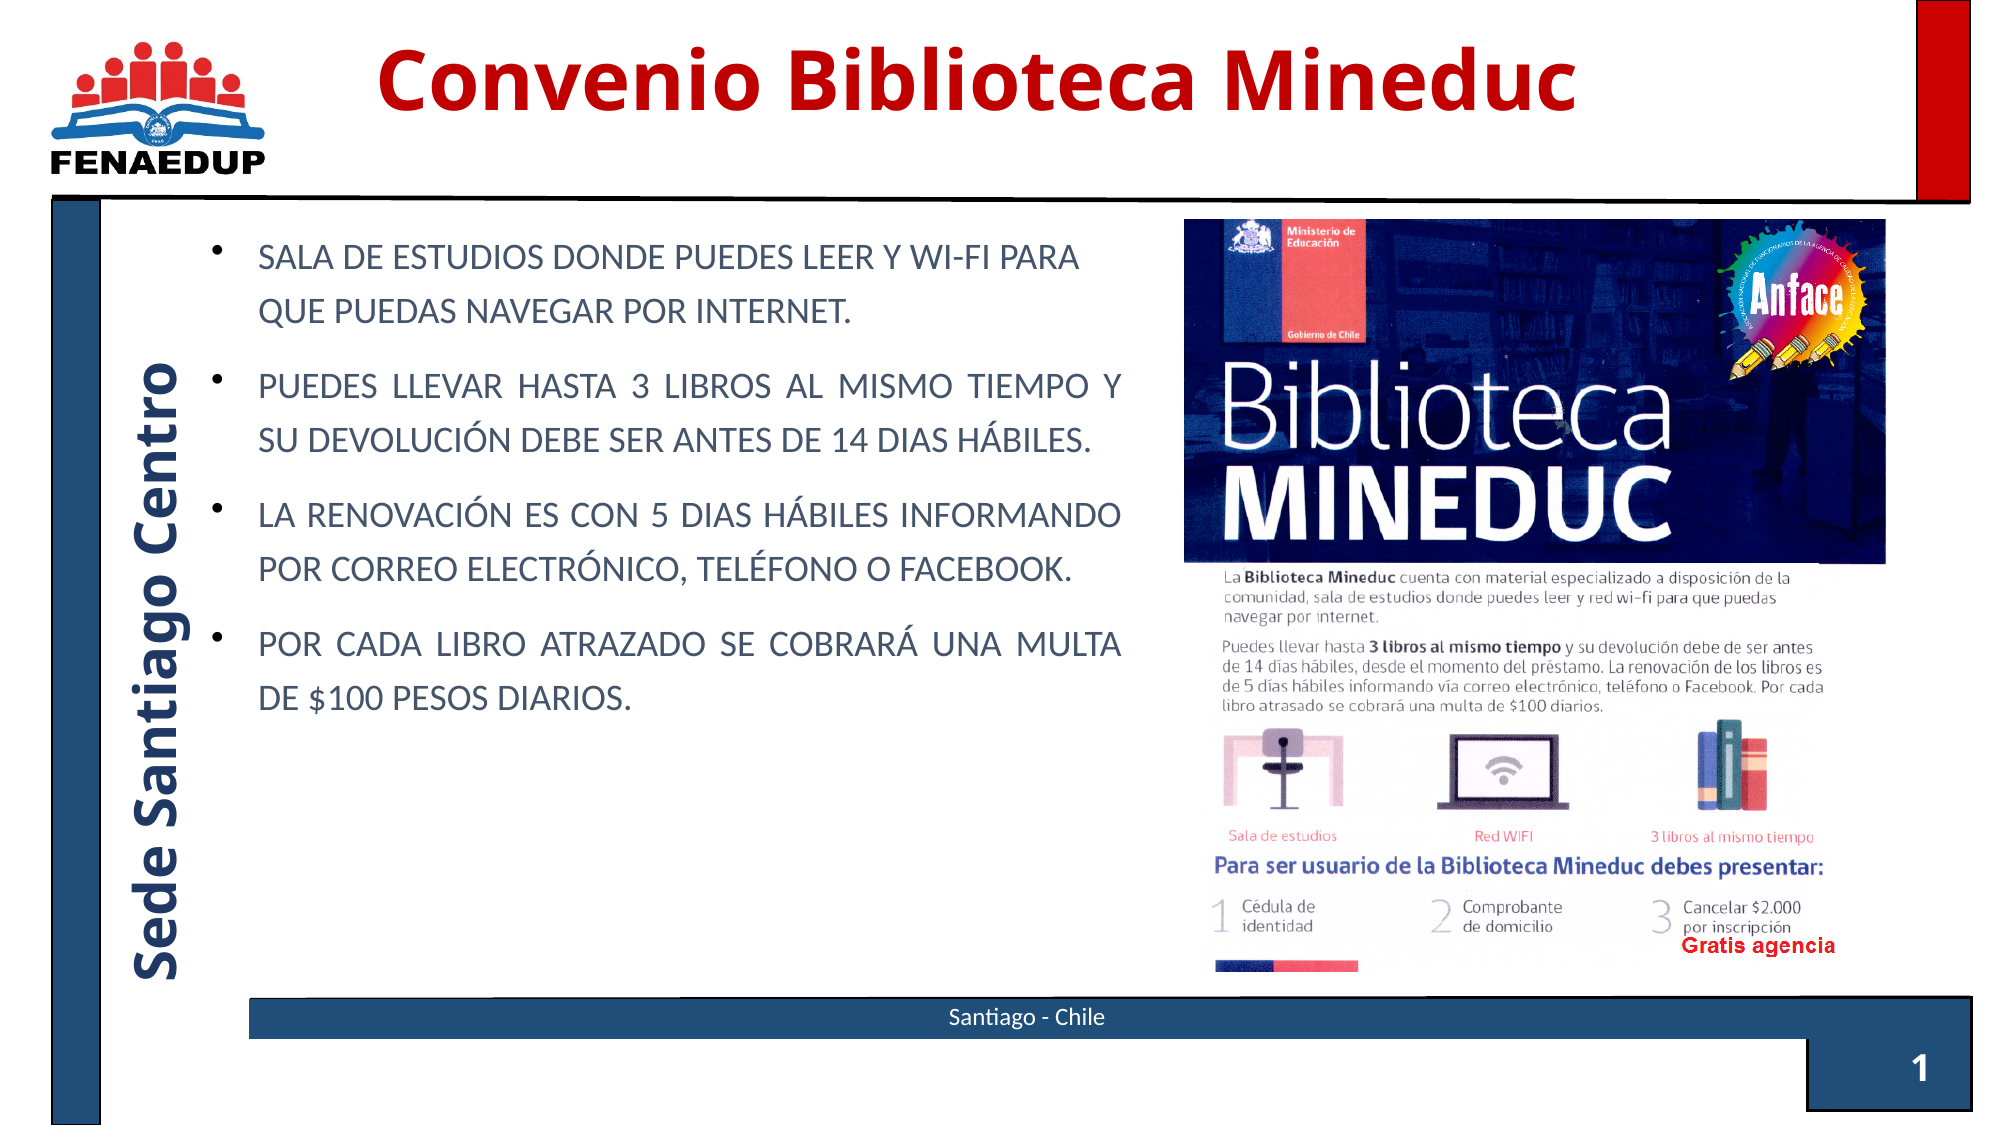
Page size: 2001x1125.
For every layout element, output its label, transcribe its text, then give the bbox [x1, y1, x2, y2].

text_box SALA DE ESTUDIOS DONDE PUEDES LEER Y WI-FI PARA QUE PUEDAS NAVEGAR POR INTERNET. PUEDES LLEVAR HASTA 3 LIBROS AL MISMO TIEMPO Y SU DEVOLUCIÓN DEBE SER ANTES DE 14 DIAS HÁBILES. LA RENOVACIÓN ES CON 5 DIAS HÁBILES INFORMANDO POR CORREO ELECTRÓNICO, TELÉFONO O FACEBOOK. POR CADA LIBRO ATRAZADO SE COBRARÁ UNA MULTA DE $100 PESOS DIARIOS. [196, 215, 1138, 917]
text_box Sede Santiago Centro [110, 219, 196, 1125]
title Convenio Biblioteca Mineduc [197, 31, 1758, 149]
picture [29, 38, 288, 184]
picture [1179, 215, 1890, 977]
